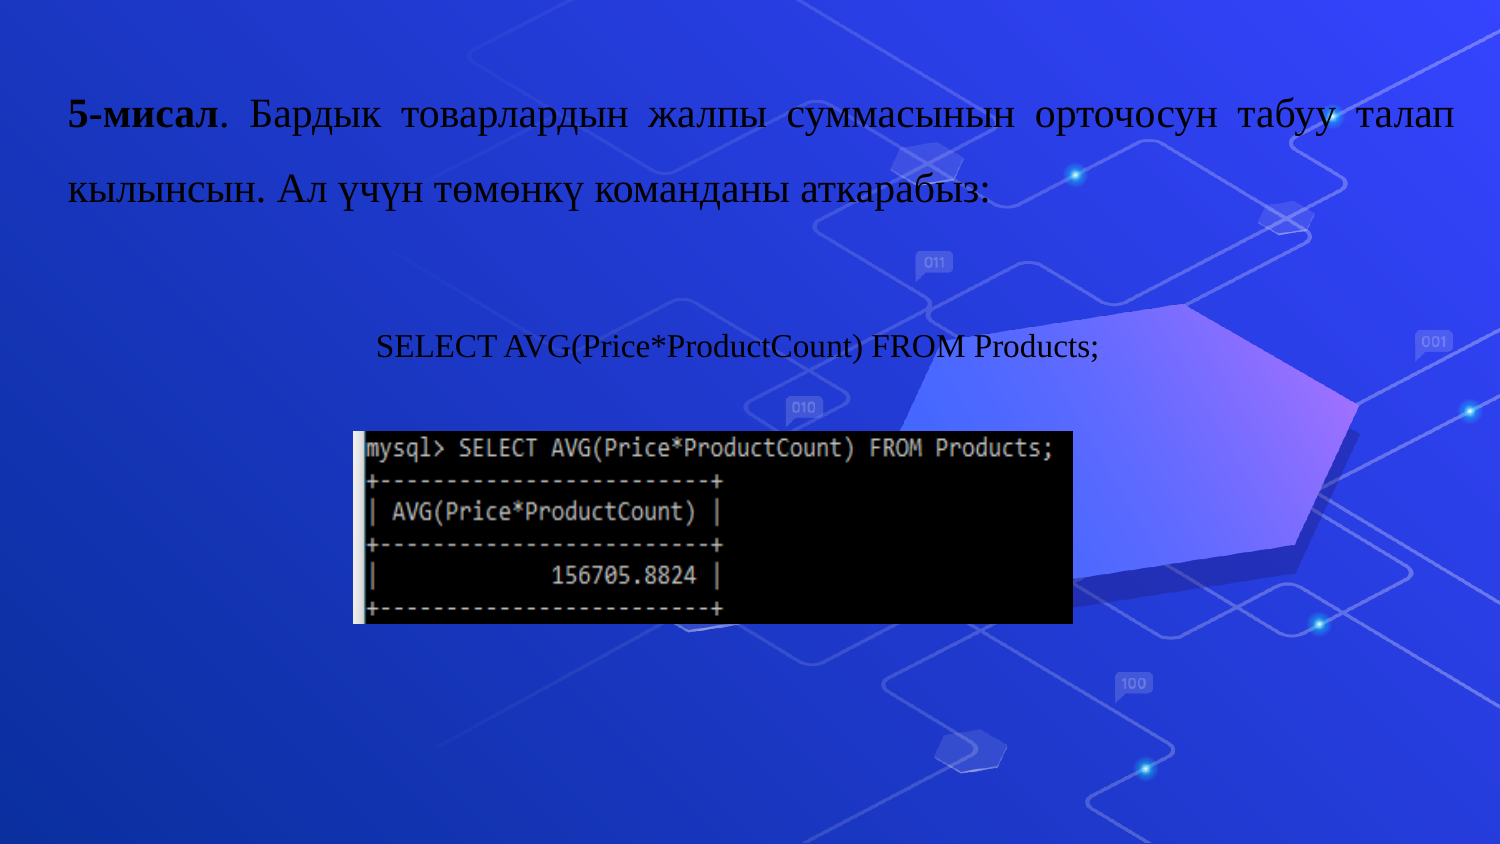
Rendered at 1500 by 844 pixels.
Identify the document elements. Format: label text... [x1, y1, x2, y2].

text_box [352, 313, 1124, 625]
picture [0, 0, 1500, 844]
text_box 5-мисал. Бардык товарлардын жалпы суммасынын орточосун табуу талап кылынсын. Ал үчүн төмөнкү команданы аткарабыз: [53, 53, 1470, 219]
